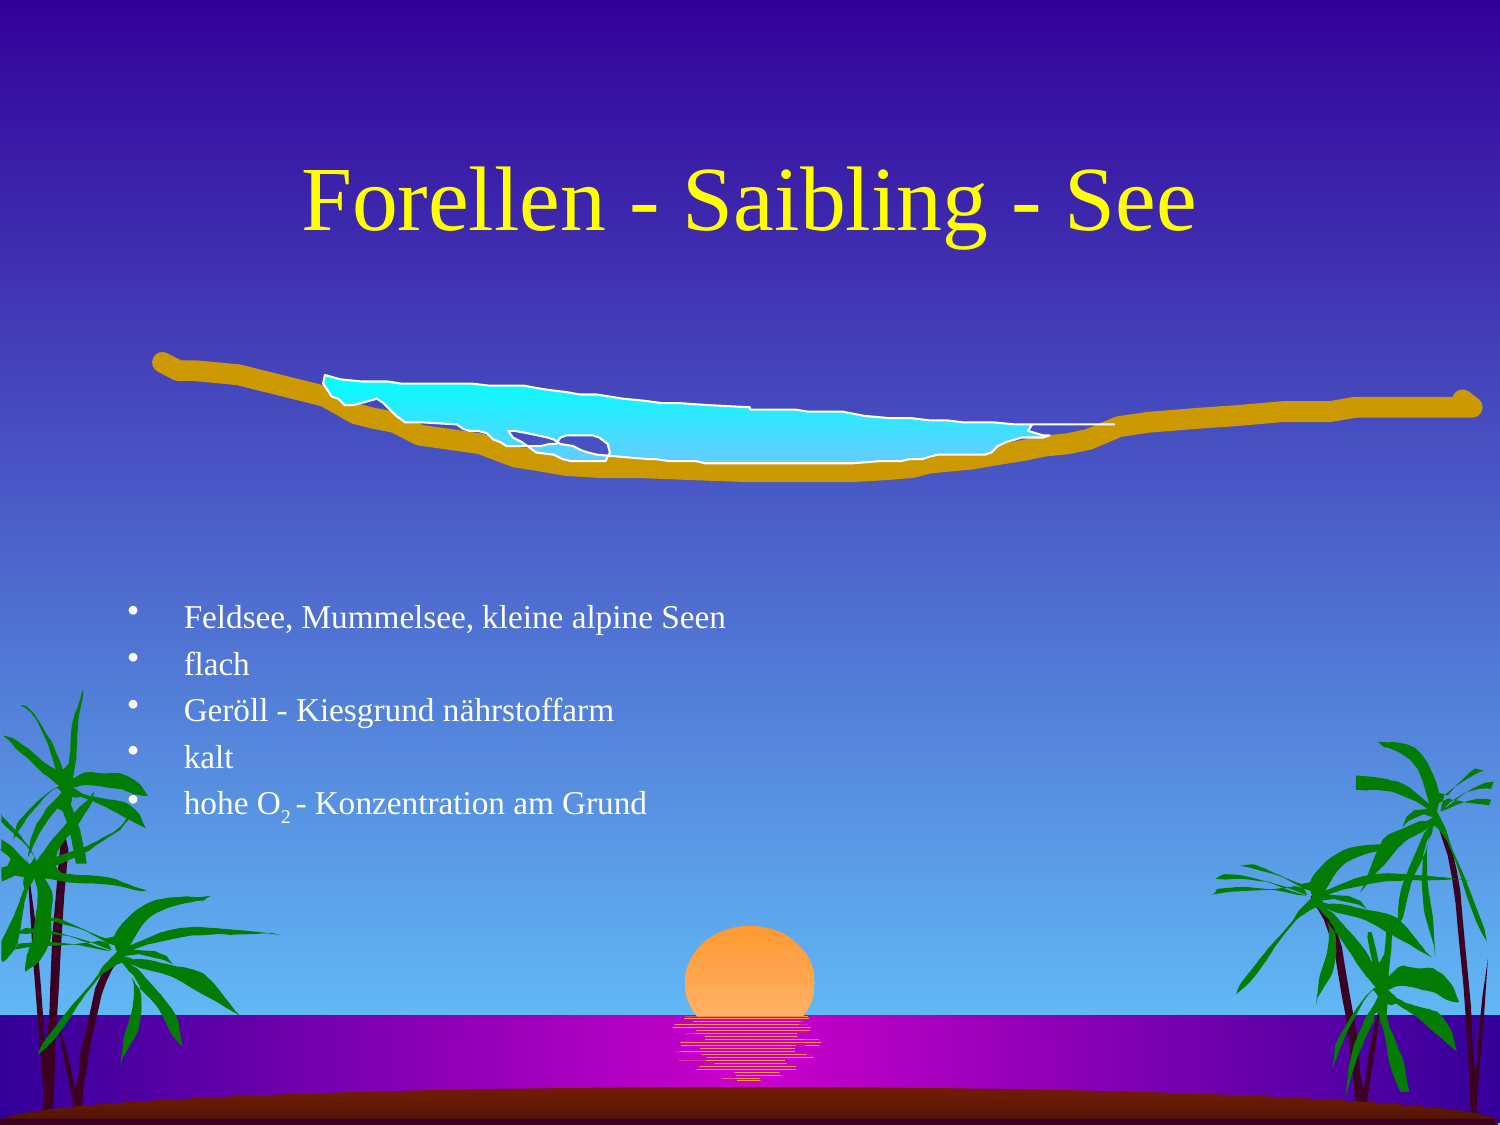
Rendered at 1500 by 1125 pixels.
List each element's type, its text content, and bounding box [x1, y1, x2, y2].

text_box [162, 362, 1473, 473]
text_box Forellen - Saibling - See [112, 99, 1388, 288]
text_box Feldsee, Mummelsee, kleine alpine Seen flach Geröll - Kiesgrund nährstoffarm kalt hohe O2 - Konzentration am Grund [112, 587, 1388, 1000]
